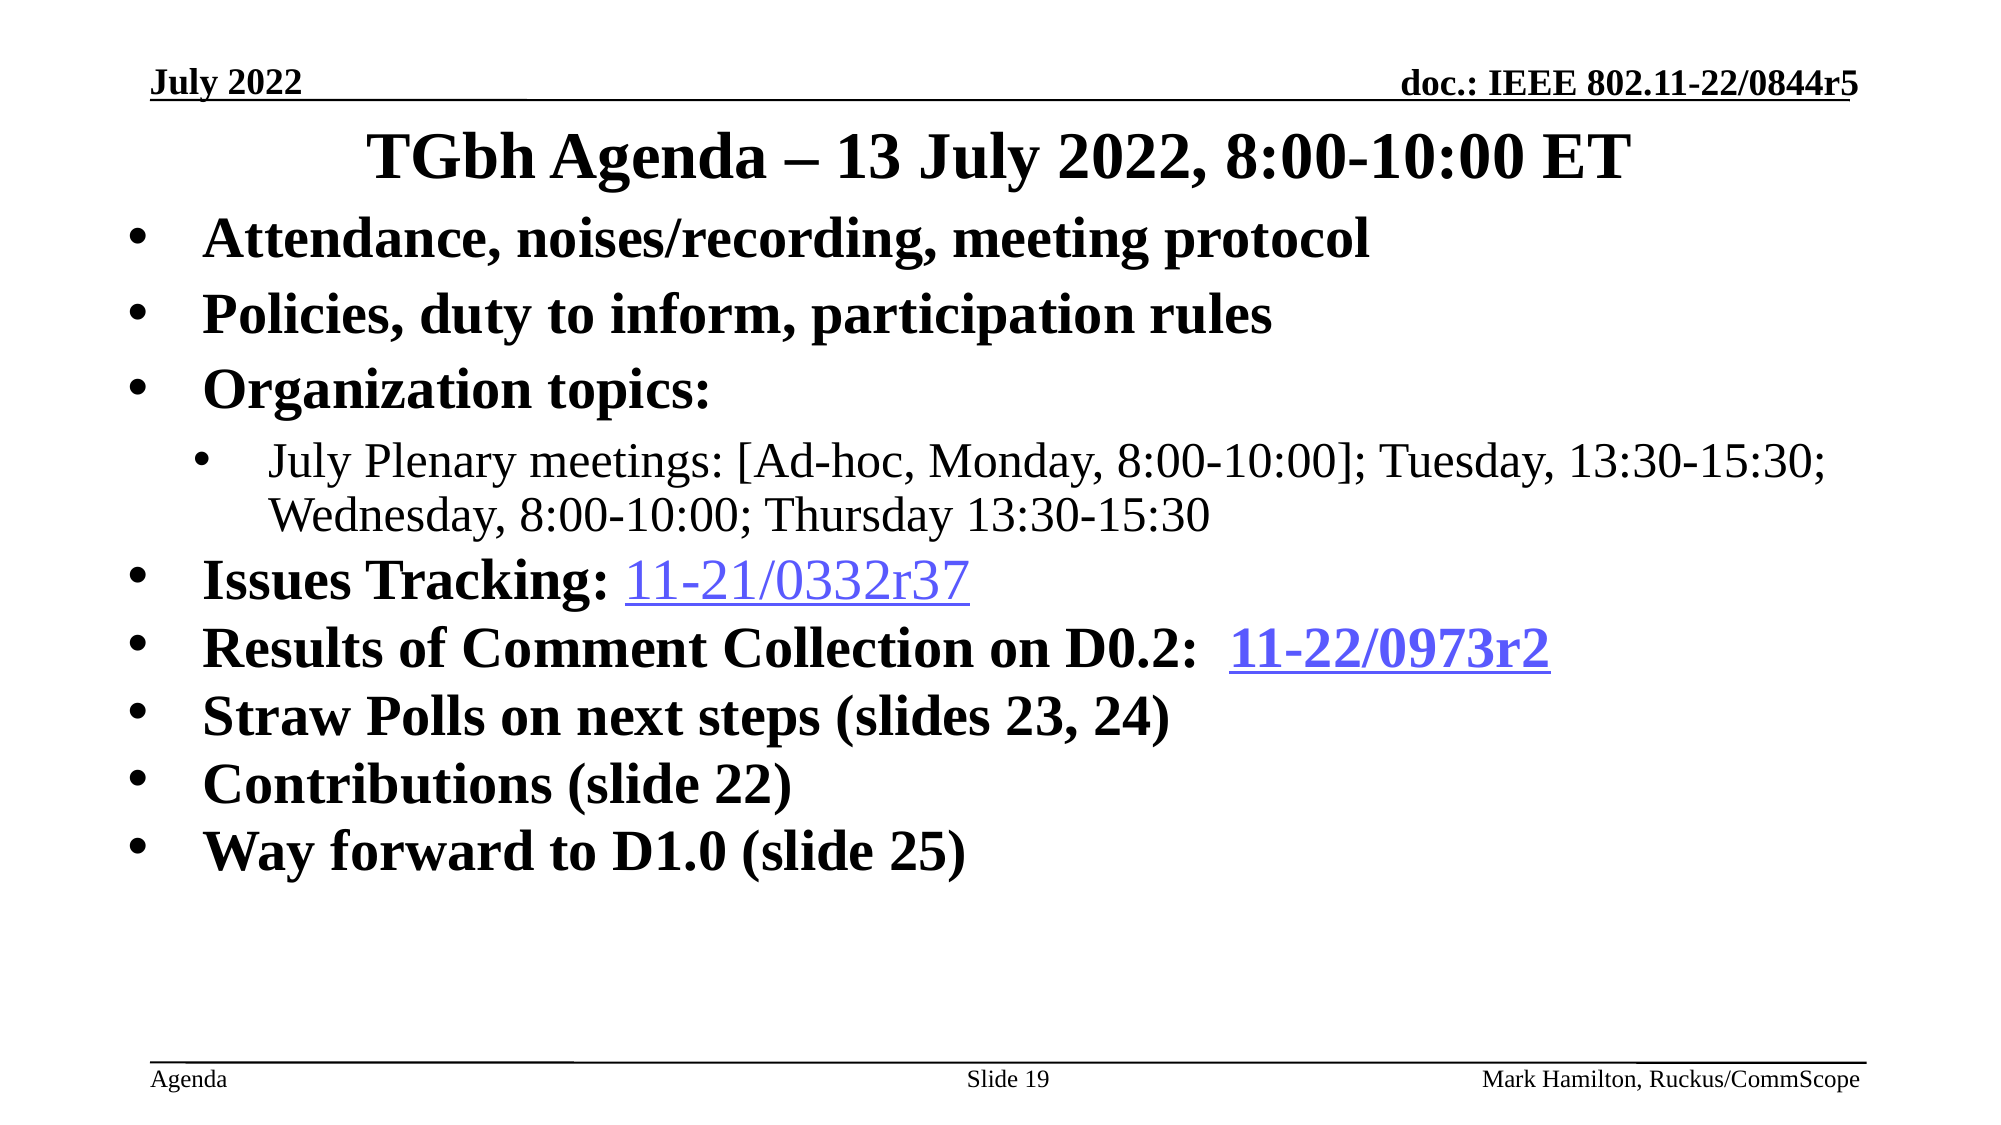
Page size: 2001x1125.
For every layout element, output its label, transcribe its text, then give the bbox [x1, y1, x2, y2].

title TGbh Agenda – 13 July 2022, 8:00-10:00 ET [149, 112, 1850, 191]
list Attendance, noises/recording, meeting protocol Policies, duty to inform, participation rules Organization topics: July Plenary meetings: [Ad-hoc, Monday, 8:00-10:00]; Tuesday, 13:30-15:30; Wednesday, 8:00-10:00; Thursday 13:30-15:30 Issues Tracking: 11-21/0332r37 Results of Comment Collection on D0.2: 11-22/0973r2 Straw Polls on next steps (slides 23, 24) Contributions (slide 22) Way forward to D1.0 (slide 25) [112, 199, 1926, 1063]
slide_number Slide 19 [950, 1061, 1067, 1123]
